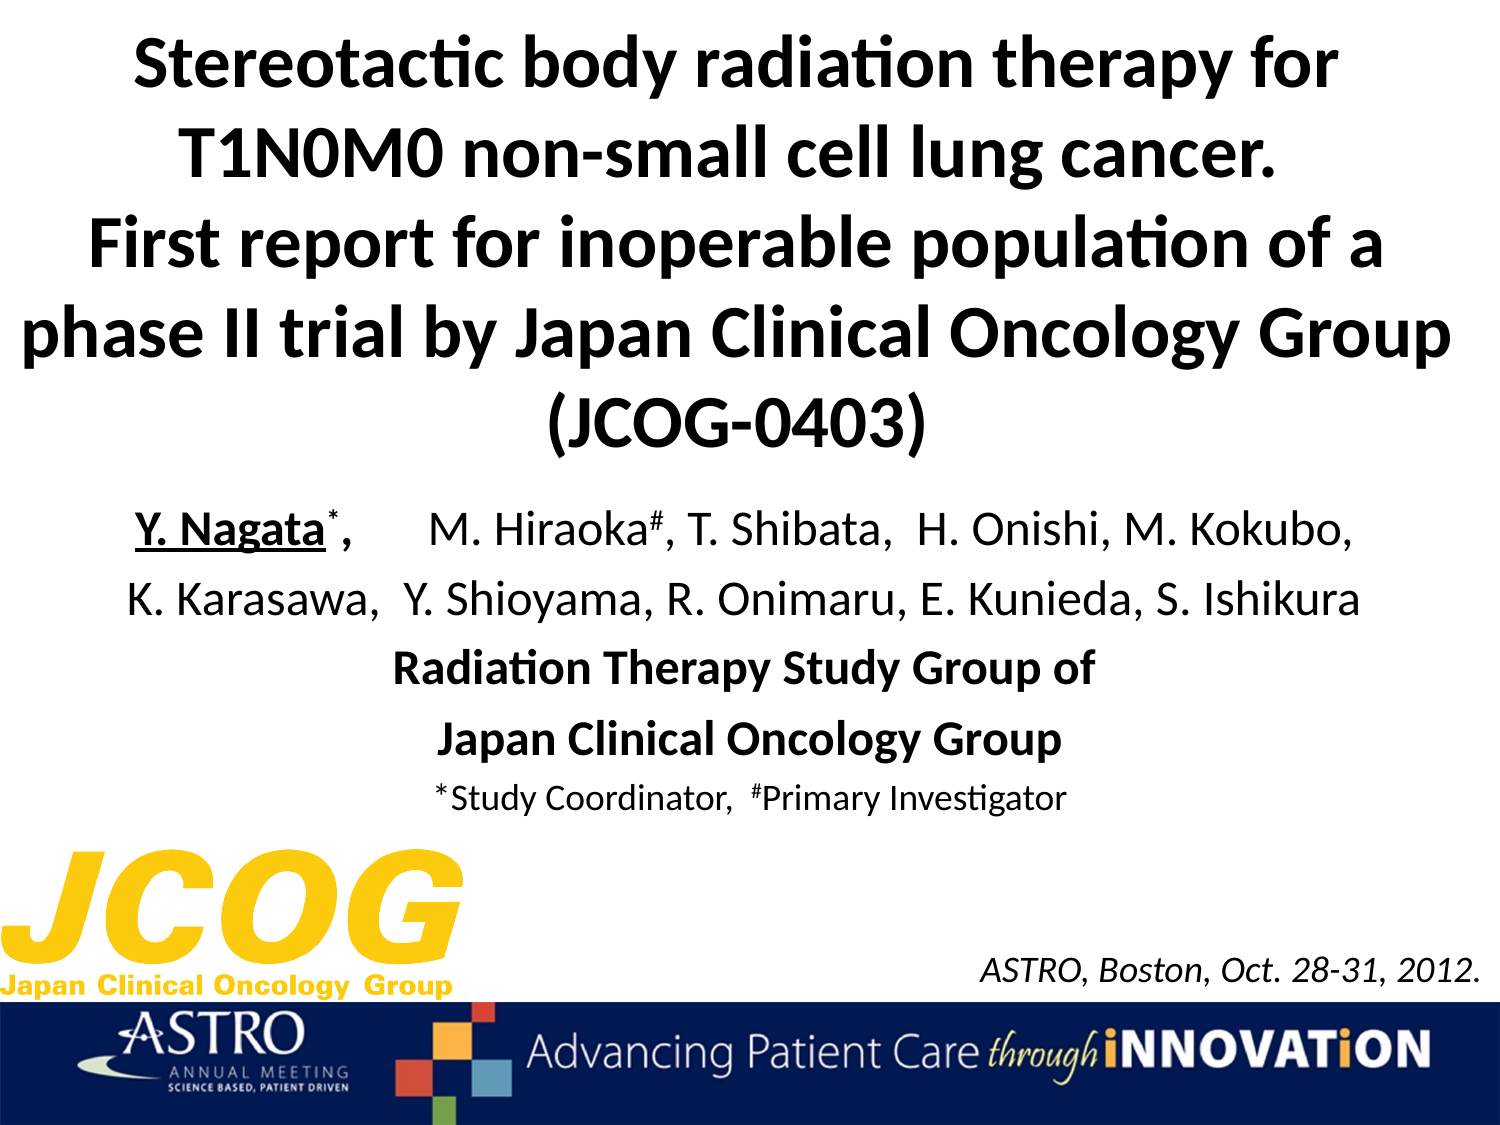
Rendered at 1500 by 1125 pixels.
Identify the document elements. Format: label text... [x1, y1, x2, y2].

title Stereotactic body radiation therapy for T1N0M0 non-small cell lung cancer. First report for inoperable population of a phase II trial by Japan Clinical Oncology Group (JCOG-0403) [0, 174, 1475, 300]
picture [0, 849, 463, 1001]
text_box ASTRO, Boston, Oct. 28-31, 2012. [965, 937, 1498, 998]
picture [0, 1002, 1500, 1125]
subtitle Y. Nagata*, M. Hiraoka#, T. Shibata, H. Onishi, M. Kokubo, K. Karasawa, Y. Shioyama, R. Onimaru, E. Kunieda, S. Ishikura Radiation Therapy Study Group of Japan Clinical Oncology Group *Study Coordinator, #Primary Investigator [37, 487, 1463, 900]
